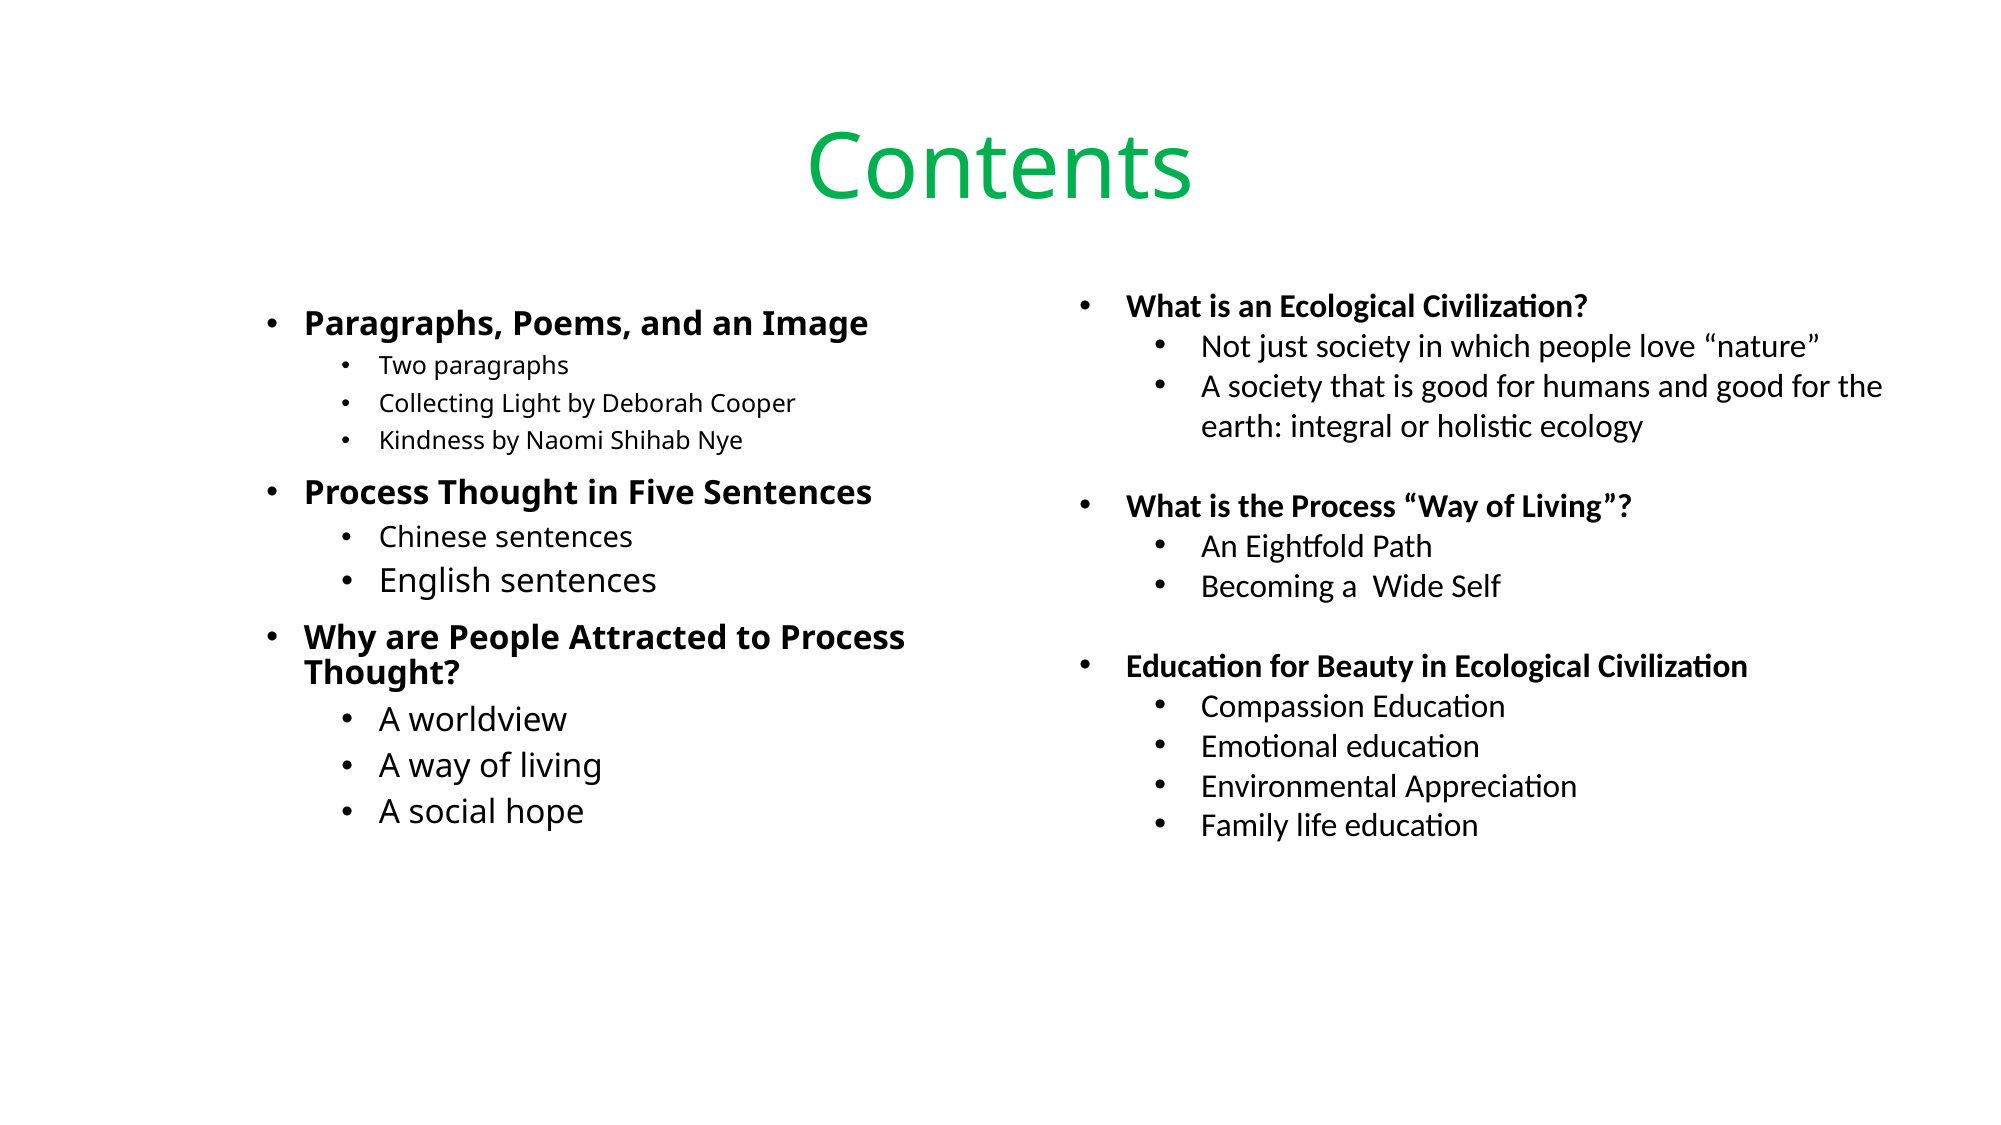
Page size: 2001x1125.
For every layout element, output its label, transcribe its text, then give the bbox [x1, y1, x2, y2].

list Paragraphs, Poems, and an Image Two paragraphs Collecting Light by Deborah Cooper Kindness by Naomi Shihab Nye Process Thought in Five Sentences Chinese sentences English sentences Why are People Attracted to Process Thought? A worldview A way of living A social hope [251, 299, 1065, 920]
title Contents [137, 59, 1863, 278]
text_box What is an Ecological Civilization? Not just society in which people love “nature” A society that is good for humans and good for the earth: integral or holistic ecology What is the Process “Way of Living”? An Eightfold Path Becoming a Wide Self Education for Beauty in Ecological Civilization Compassion Education Emotional education Environmental Appreciation Family life education [1064, 277, 1907, 851]
